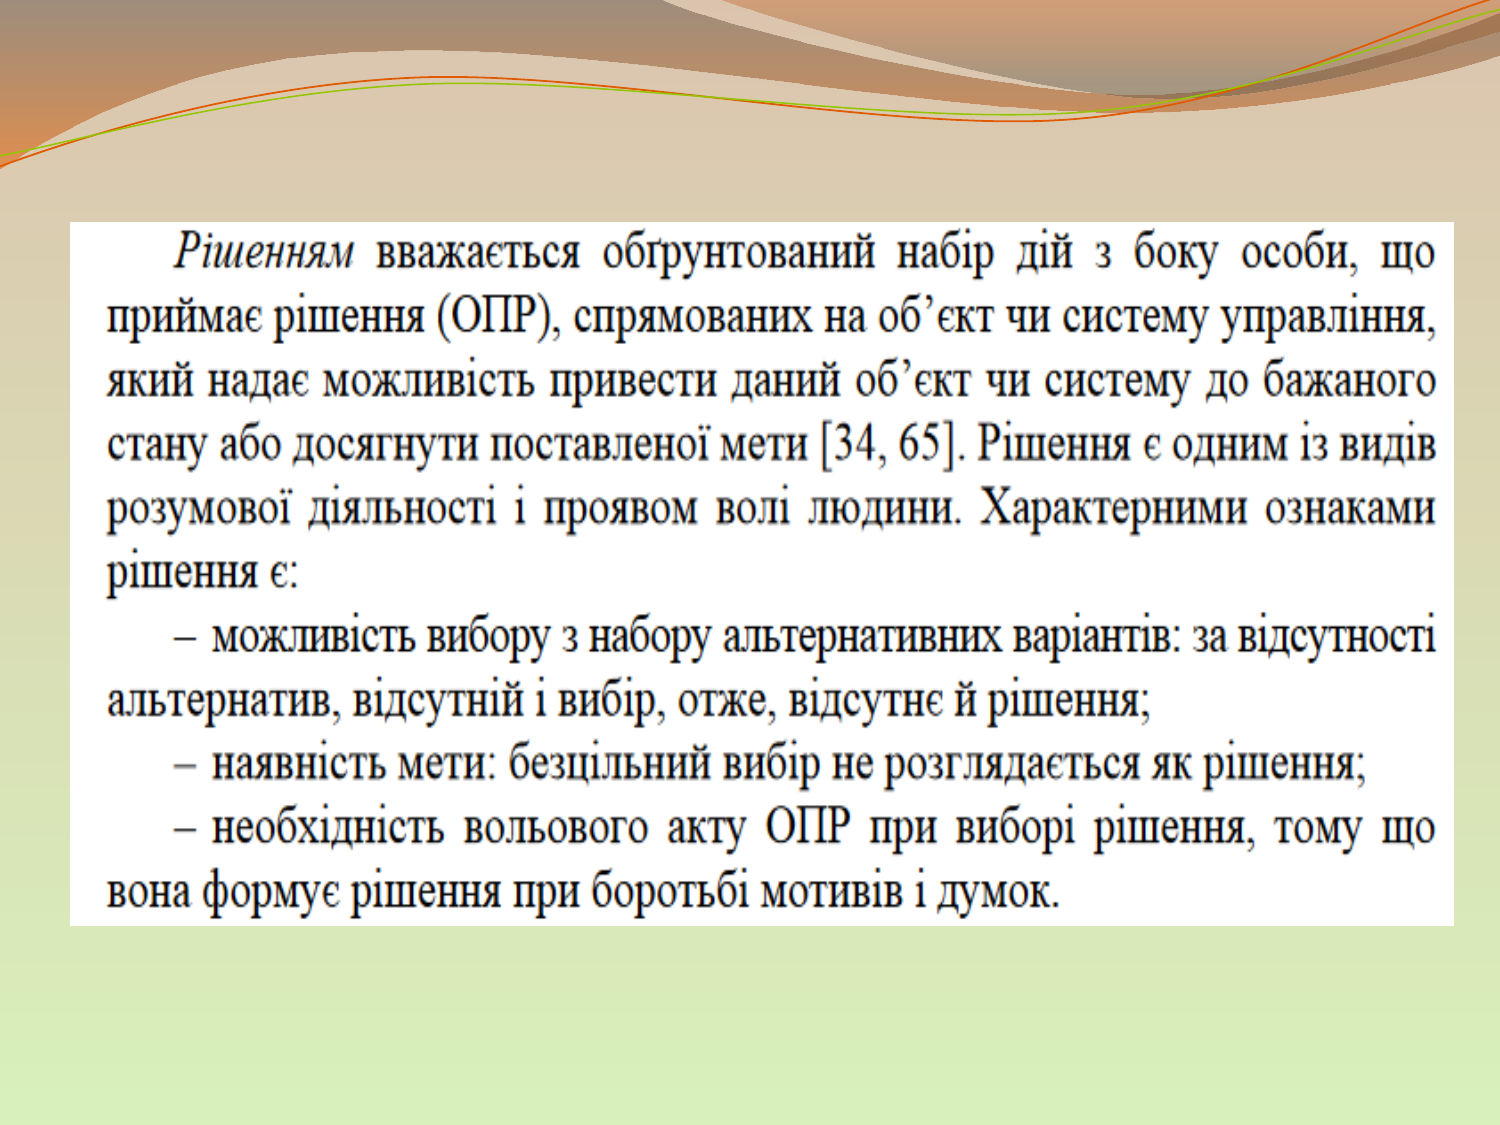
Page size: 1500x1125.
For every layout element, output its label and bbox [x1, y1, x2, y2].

picture [70, 222, 1454, 926]
